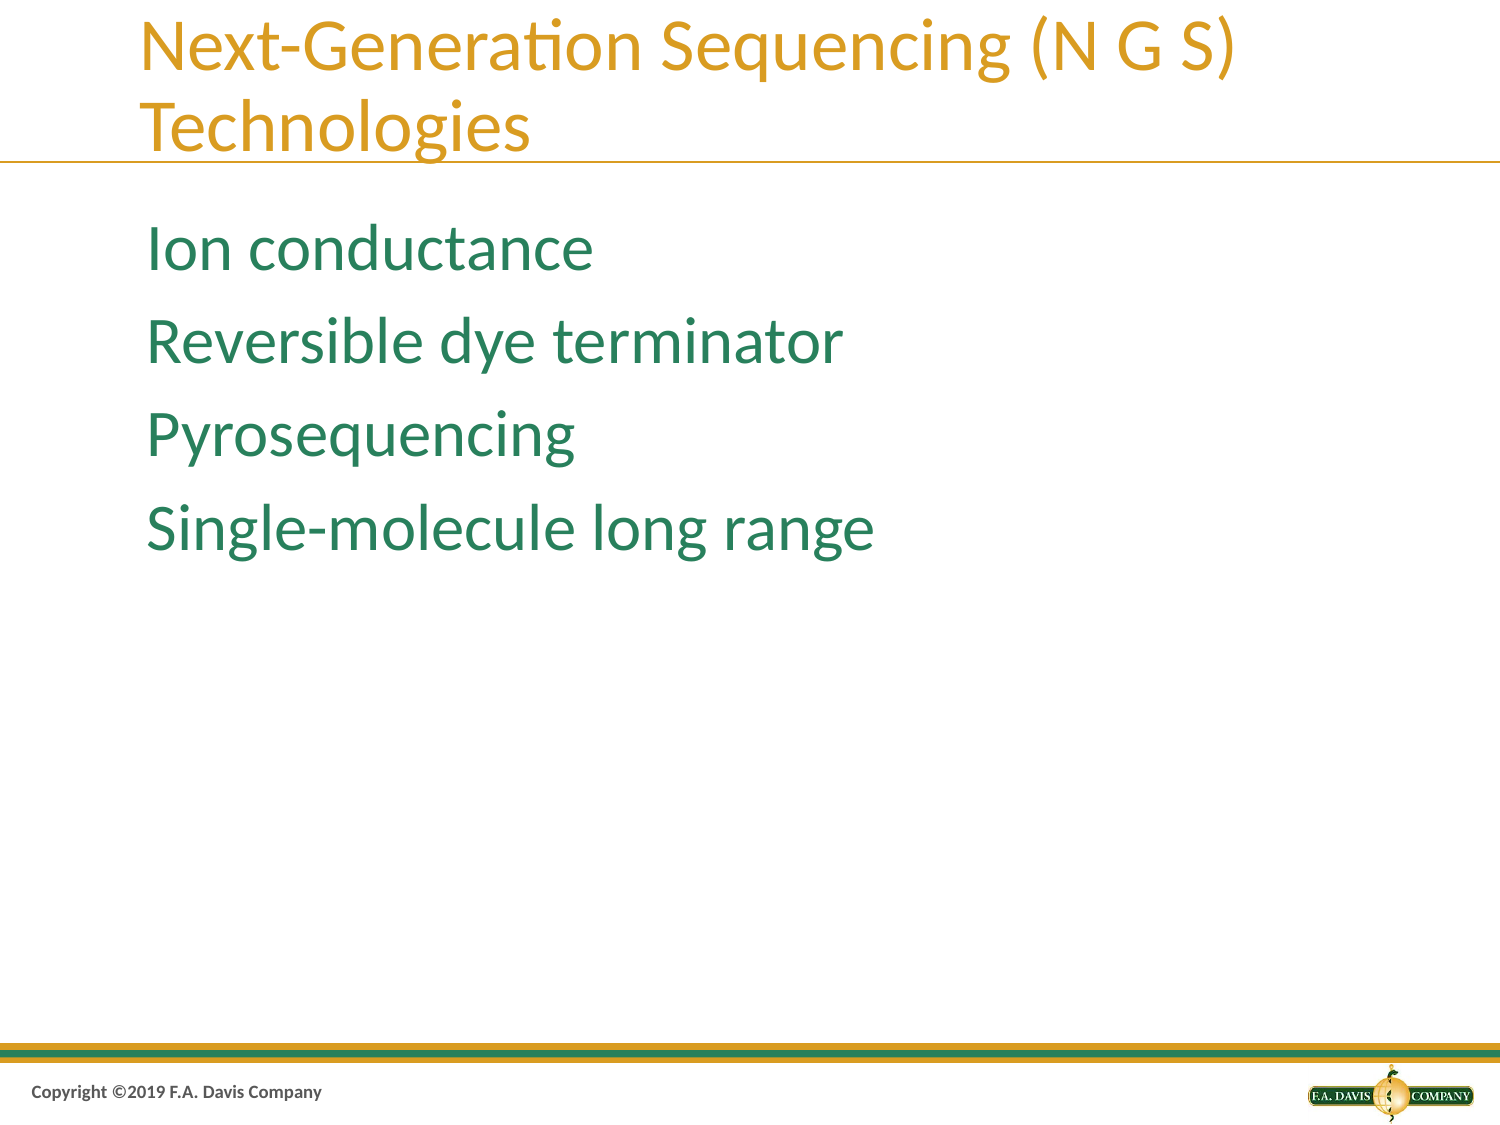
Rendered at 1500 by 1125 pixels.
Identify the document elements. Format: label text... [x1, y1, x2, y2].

picture [0, 1058, 1500, 1063]
picture [1308, 1064, 1474, 1124]
title Next-Generation Sequencing (N G S) Technologies [124, 0, 1475, 189]
picture [0, 1043, 1500, 1050]
list Ion conductance Reversible dye terminator Pyrosequencing Single-molecule long range [75, 196, 1425, 864]
